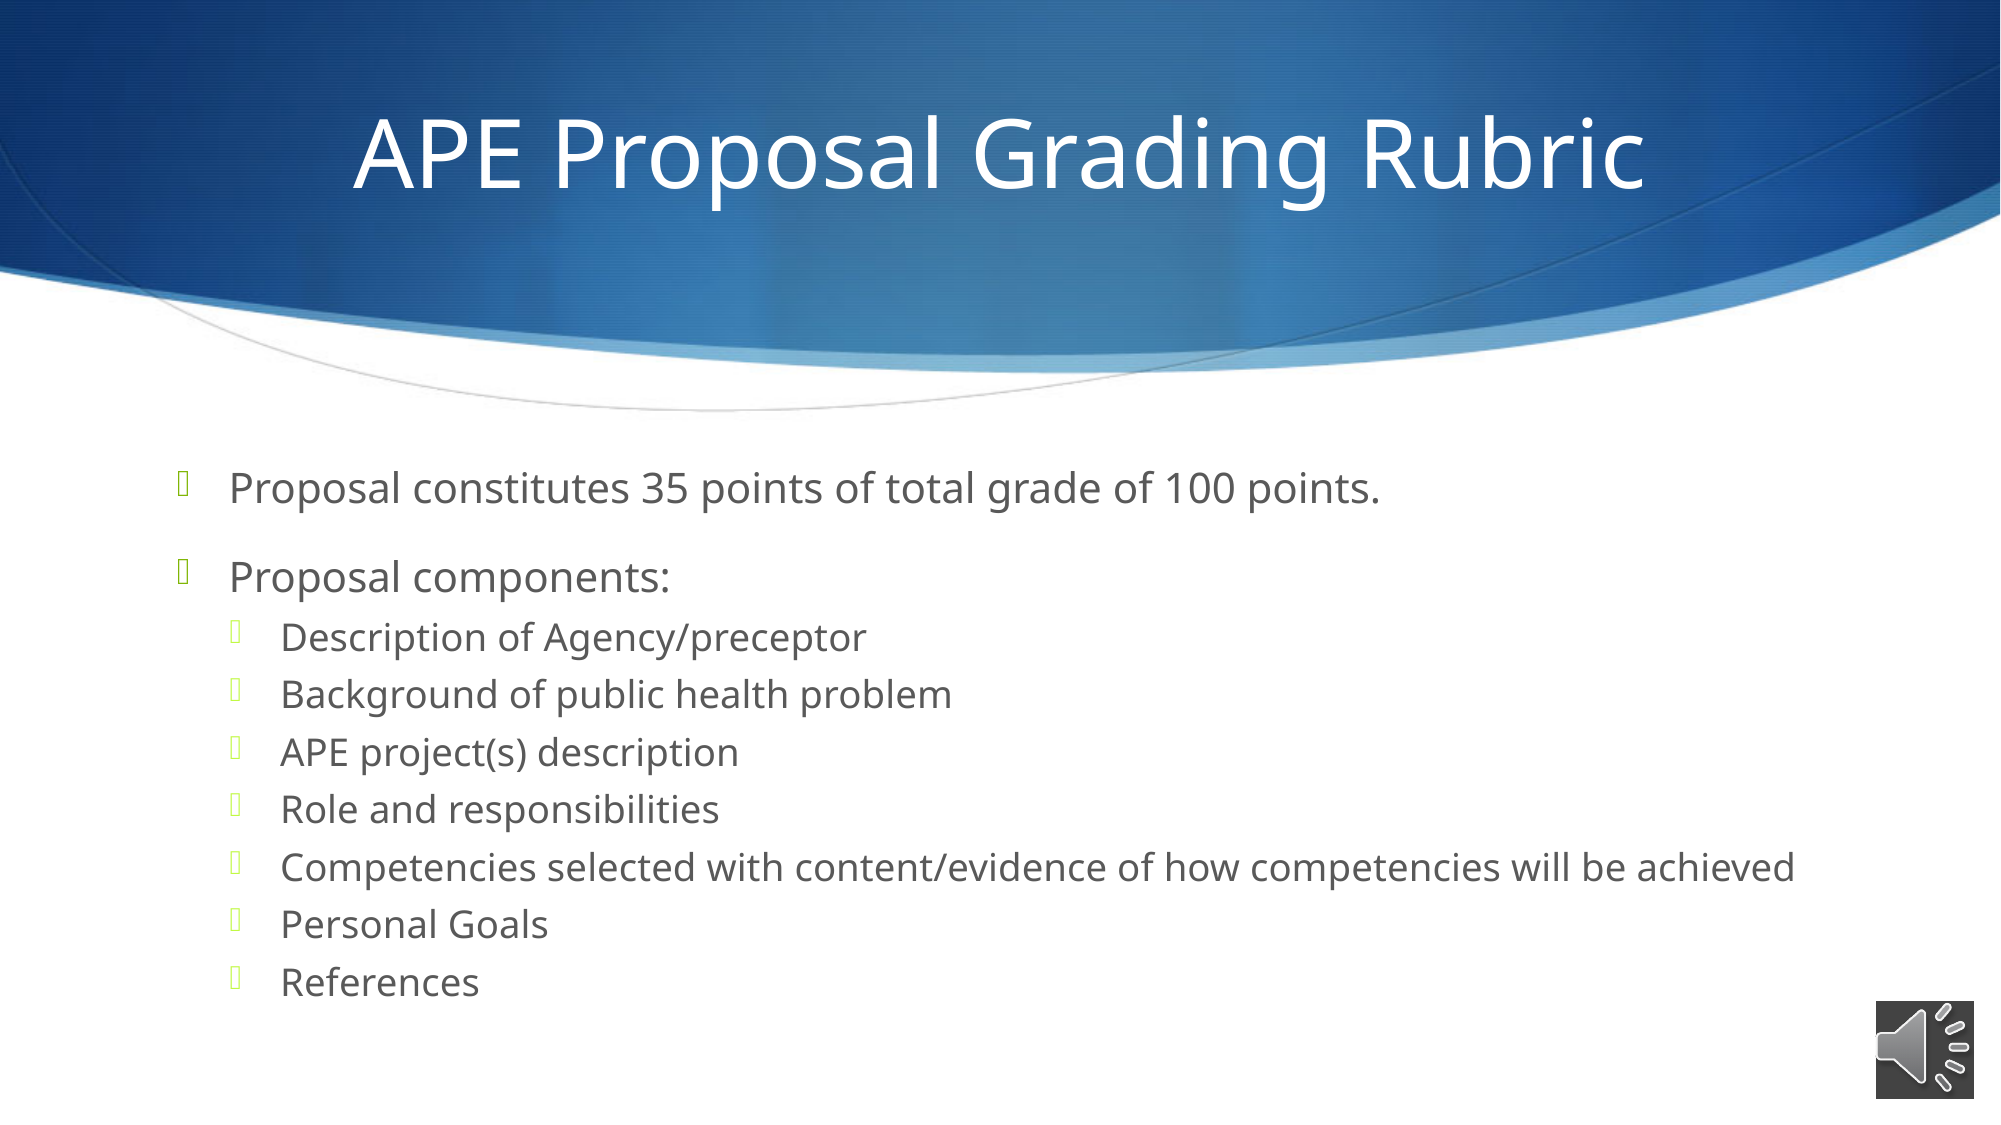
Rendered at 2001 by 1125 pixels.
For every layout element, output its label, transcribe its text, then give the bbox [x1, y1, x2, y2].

list Proposal constitutes 35 points of total grade of 100 points. Proposal components: Description of Agency/preceptor Background of public health problem APE project(s) description Role and responsibilities Competencies selected with content/evidence of how competencies will be achieved Personal Goals References [161, 454, 1838, 1048]
picture [0, 0, 2001, 1125]
title APE Proposal Grading Rubric [99, 56, 1900, 245]
